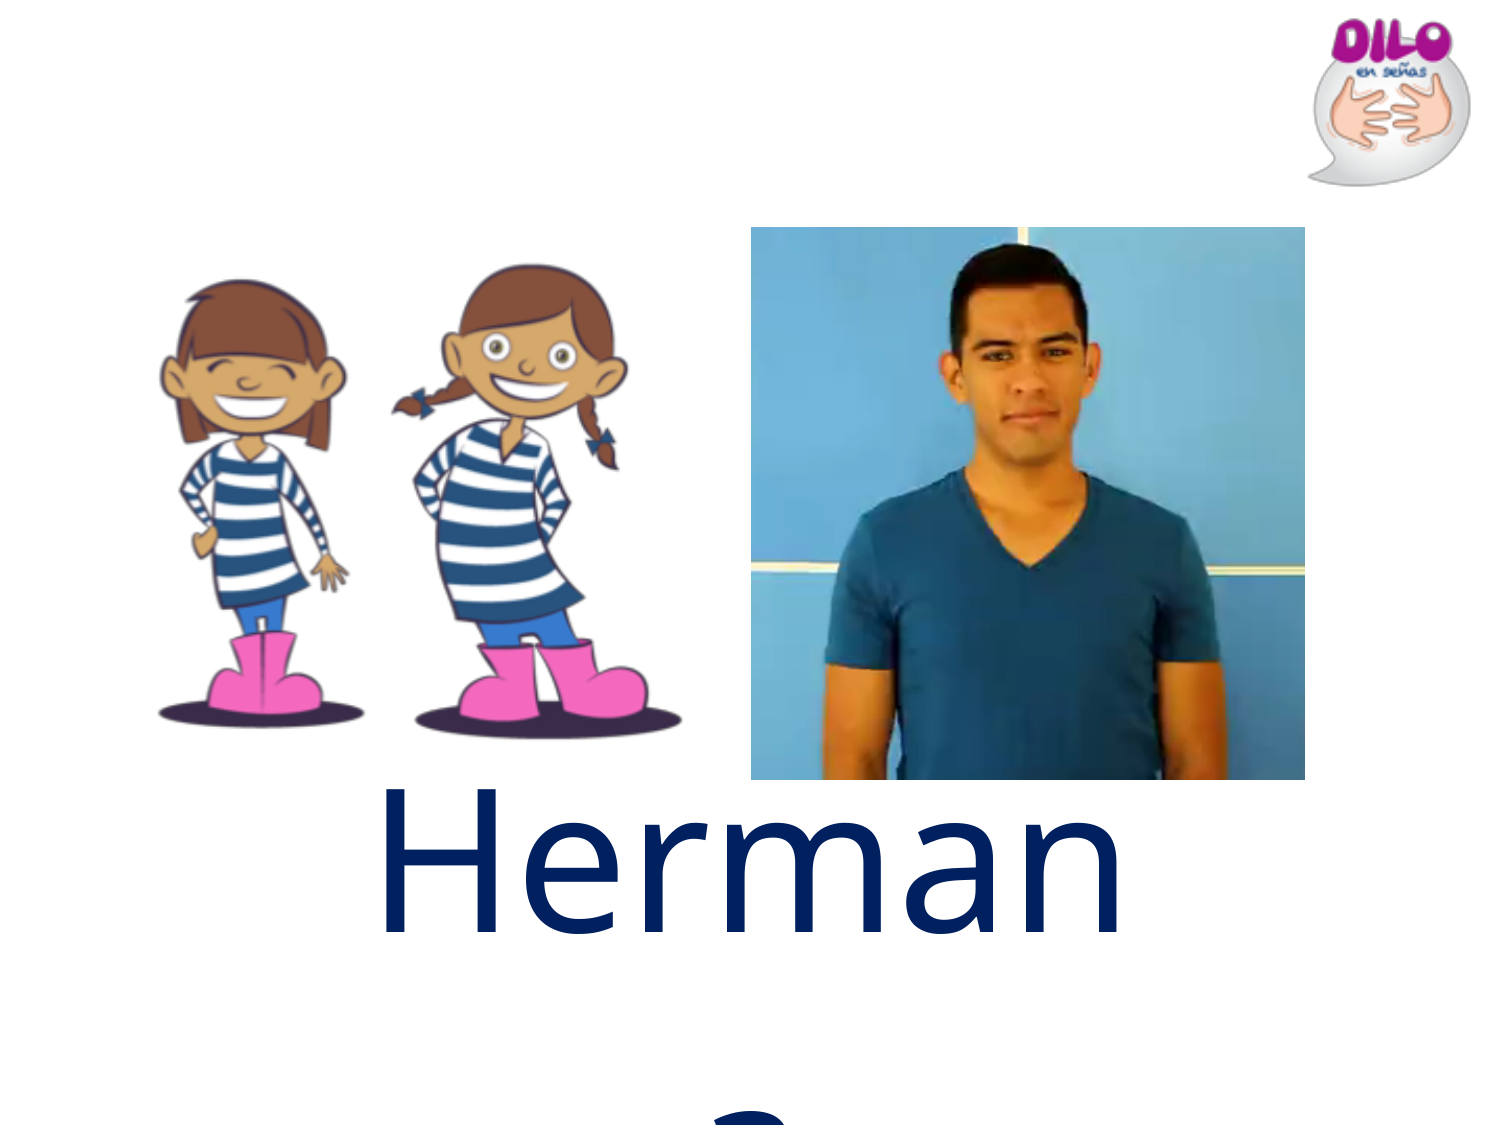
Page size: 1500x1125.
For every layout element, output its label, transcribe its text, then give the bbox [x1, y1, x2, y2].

picture [131, 255, 703, 752]
picture [1305, 15, 1479, 189]
text_box Hermana [320, 820, 1180, 1125]
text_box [750, 226, 1306, 781]
